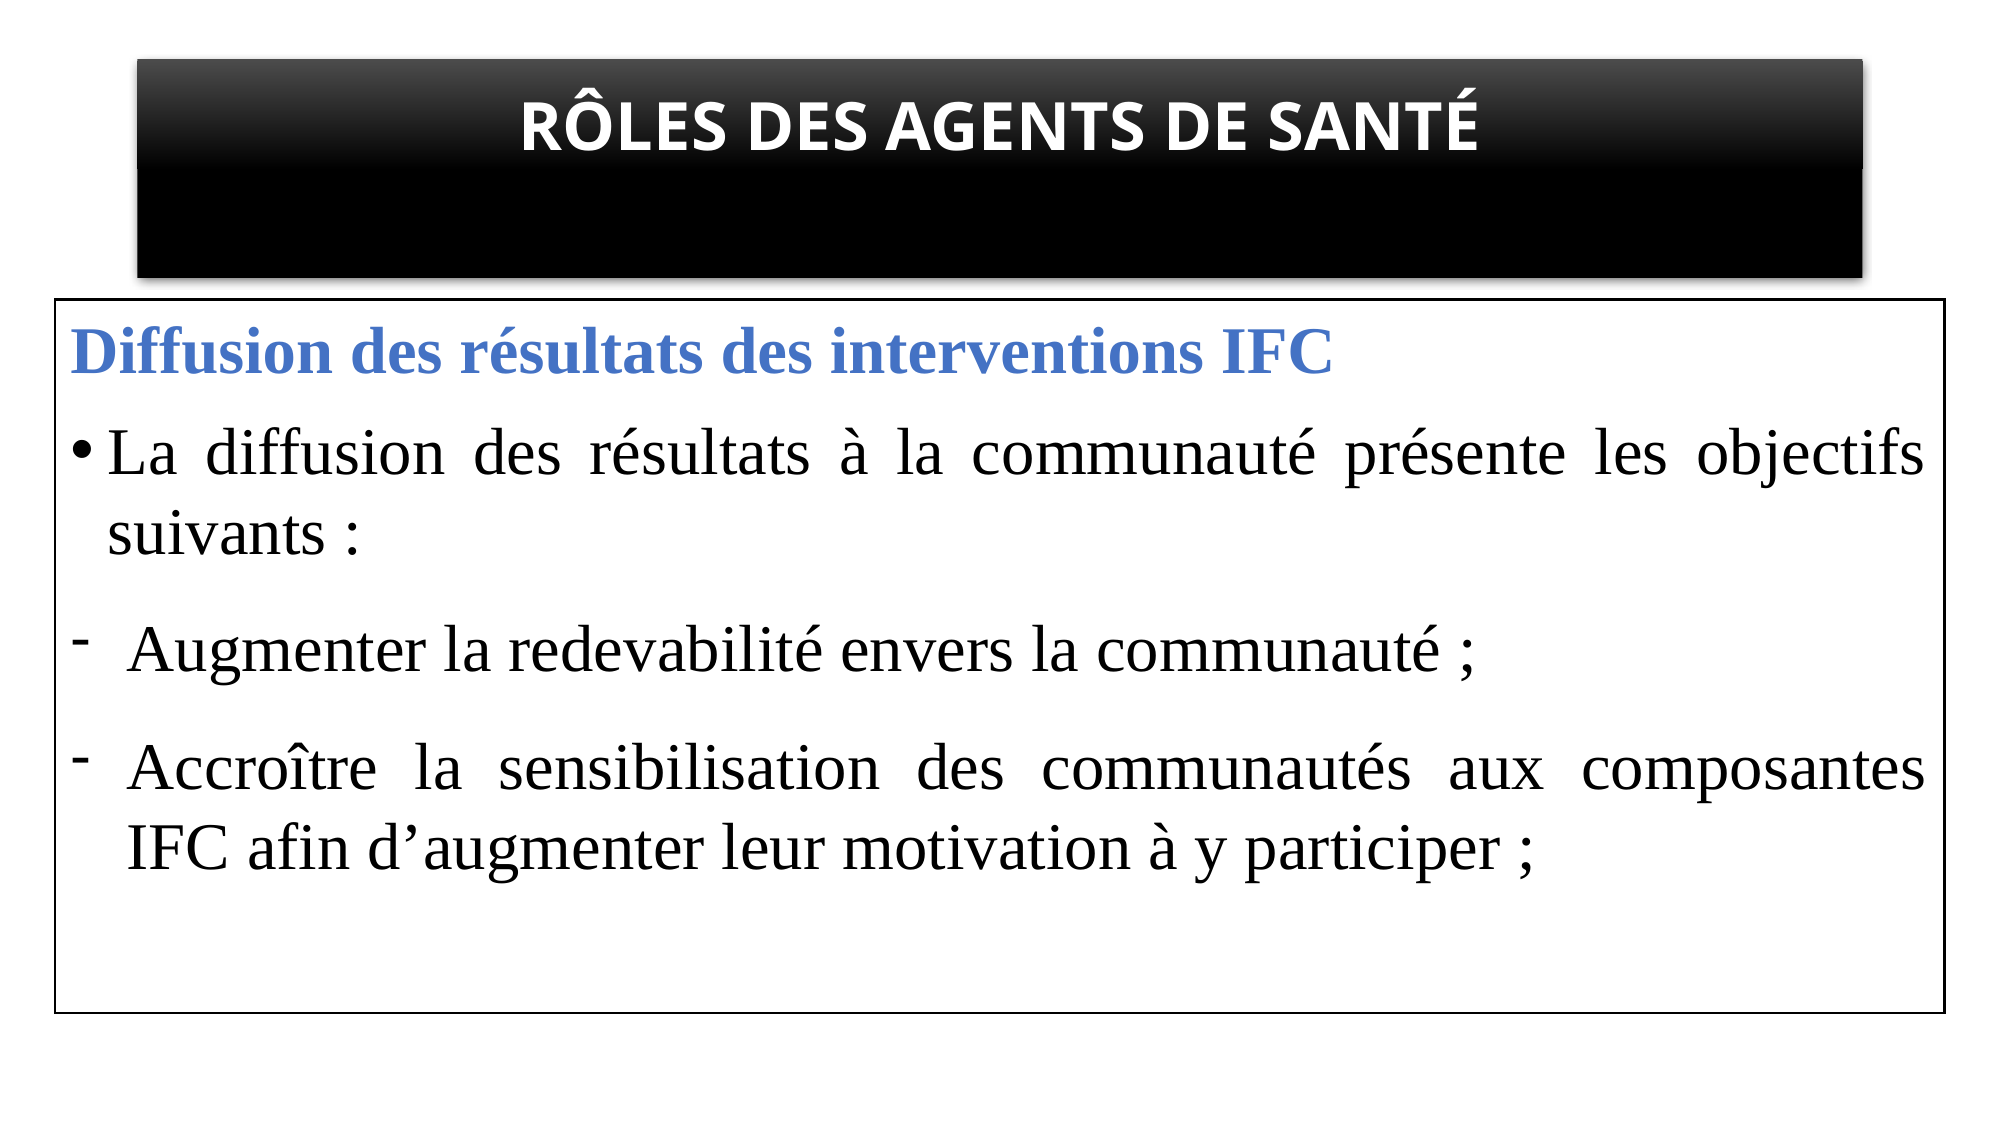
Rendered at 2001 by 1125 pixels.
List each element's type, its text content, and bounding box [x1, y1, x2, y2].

list Diffusion des résultats des interventions IFC La diffusion des résultats à la communauté présente les objectifs suivants : Augmenter la redevabilité envers la communauté ; Accroître la sensibilisation des communautés aux composantes IFC afin d’augmenter leur motivation à y participer ; [54, 298, 1946, 1014]
title RÔLES DES AGENTS DE SANTÉ [137, 59, 1863, 278]
